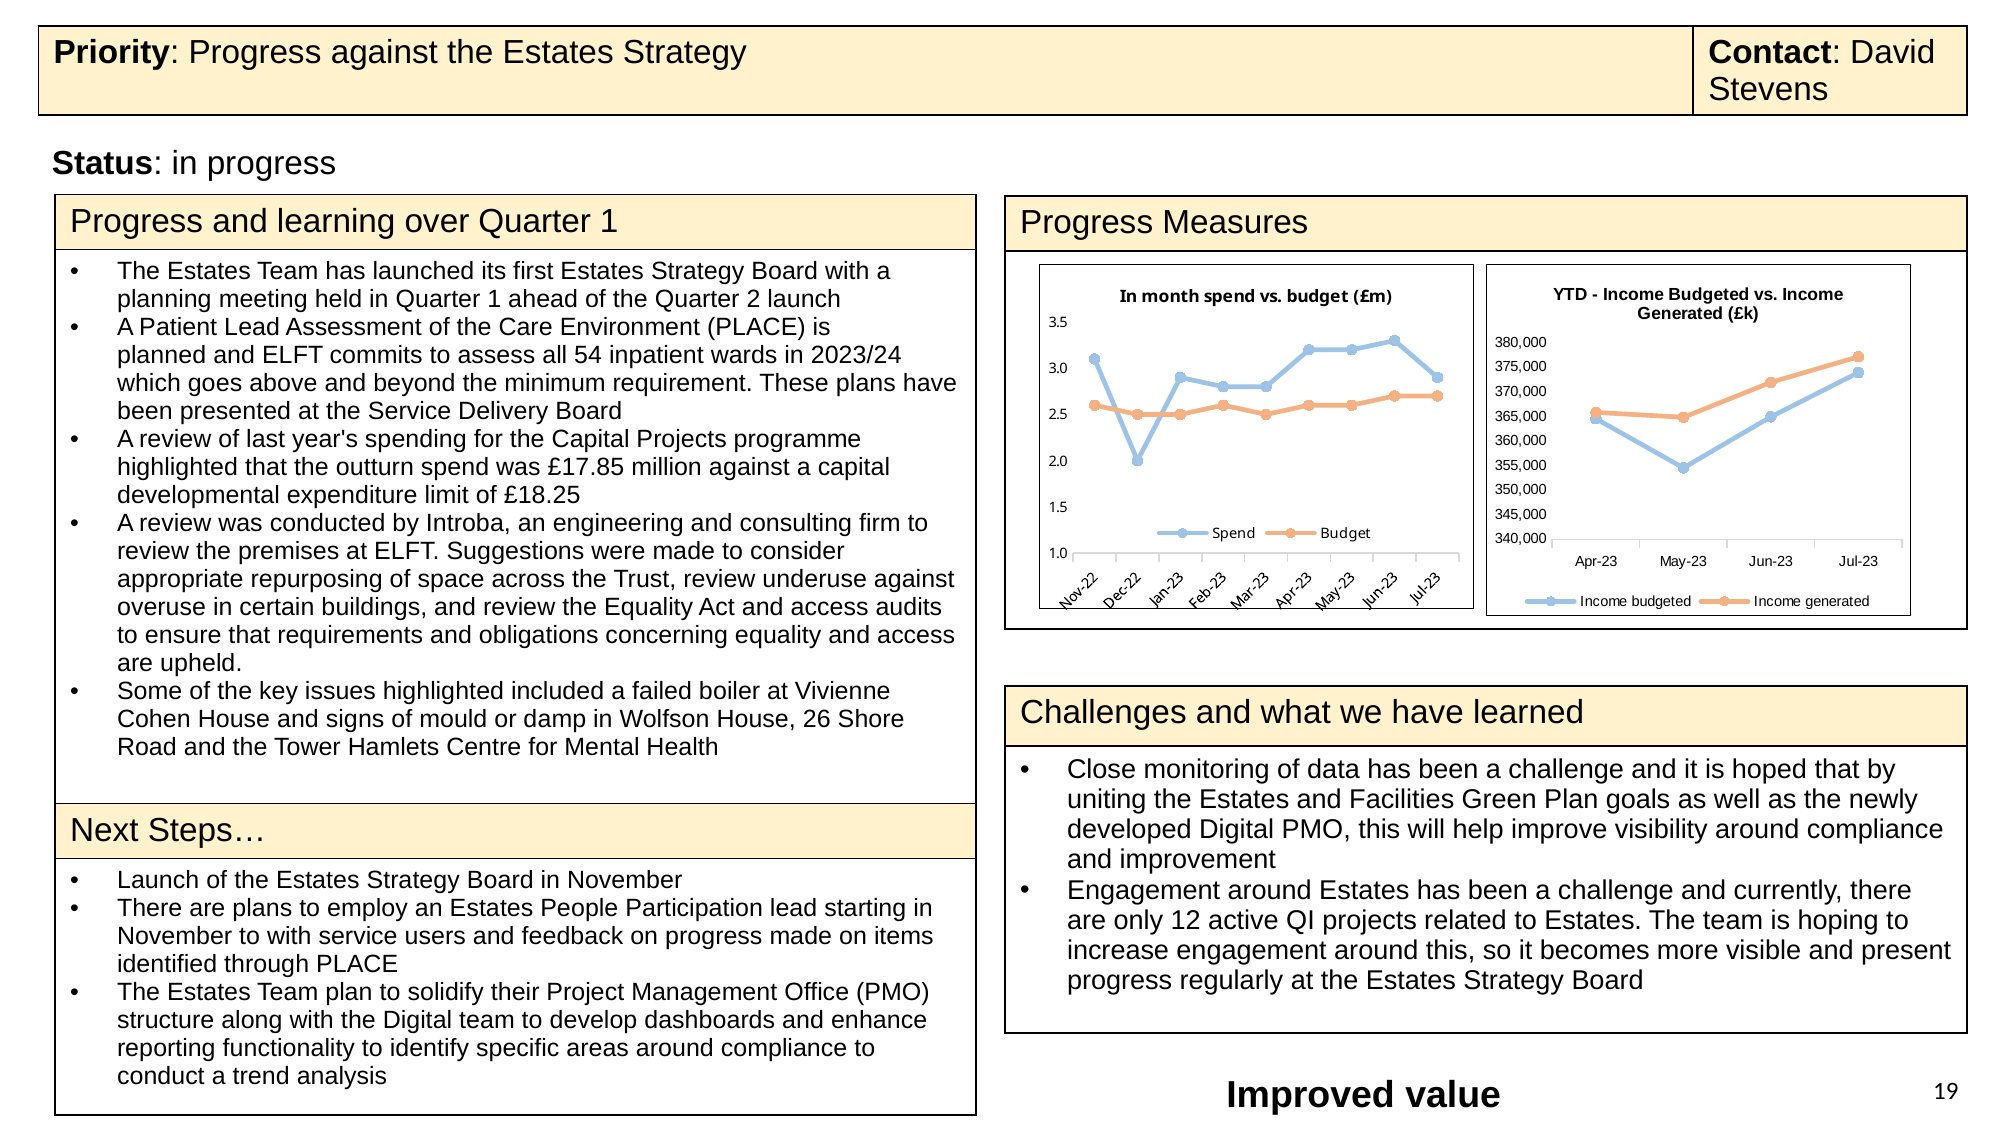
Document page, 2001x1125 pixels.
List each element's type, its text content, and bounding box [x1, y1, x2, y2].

text_box Improved value [1211, 1055, 1942, 1123]
table_header Challenges and what we have learned [1006, 687, 1966, 745]
text_box Status: in progress [36, 134, 778, 190]
table_header Progress Measures [1006, 197, 1966, 250]
table_cell Launch of the Estates Strategy Board in November There are plans to employ an Estates People Participation lead starting in November to with service users and feedback on progress made on items identified through PLACE The Estates Team plan to solidify their Project Management Office (PMO) structure along with the Digital team to develop dashboards and enhance reporting functionality to identify specific areas around compliance to conduct a trend analysis [56, 859, 975, 1114]
chart [1486, 264, 1911, 616]
table_cell The Estates Team has launched its first Estates Strategy Board with a planning meeting held in Quarter 1 ahead of the Quarter 2 launch A Patient Lead Assessment of the Care Environment (PLACE) is planned and ELFT commits to assess all 54 inpatient wards in 2023/24 which goes above and beyond the minimum requirement. These plans have been presented at the Service Delivery Board A review of last year's spending for the Capital Projects programme highlighted that the outturn spend was £17.85 million against a capital developmental expenditure limit of £18.25 A review was conducted by Introba, an engineering and consulting firm to review the premises at ELFT. Suggestions were made to consider appropriate repurposing of space across the Trust, review underuse against overuse in certain buildings, and review the Equality Act and access audits to ensure that requirements and obligations concerning equality and access are upheld. Some of the key issues highlighted included a failed boiler at Vivienne Cohen House and signs of mould or damp in Wolfson House, 26 Shore Road and the Tower Hamlets Centre for Mental Health [56, 250, 975, 803]
table_header Priority: Progress against the Estates Strategy [39, 27, 1692, 114]
table_cell Close monitoring of data has been a challenge and it is hoped that by uniting the Estates and Facilities Green Plan goals as well as the newly developed Digital PMO, this will help improve visibility around compliance and improvement Engagement around Estates has been a challenge and currently, there are only 12 active QI projects related to Estates. The team is hoping to increase engagement around this, so it becomes more visible and present progress regularly at the Estates Strategy Board [1006, 747, 1966, 1032]
table_header Contact: David Stevens [1694, 27, 1966, 114]
table_cell [1006, 252, 1966, 628]
chart [1039, 264, 1474, 616]
table_header Progress and learning over Quarter 1 [56, 195, 975, 249]
table_cell Next Steps… [56, 804, 975, 858]
slide_number 19 [1523, 1059, 1974, 1120]
